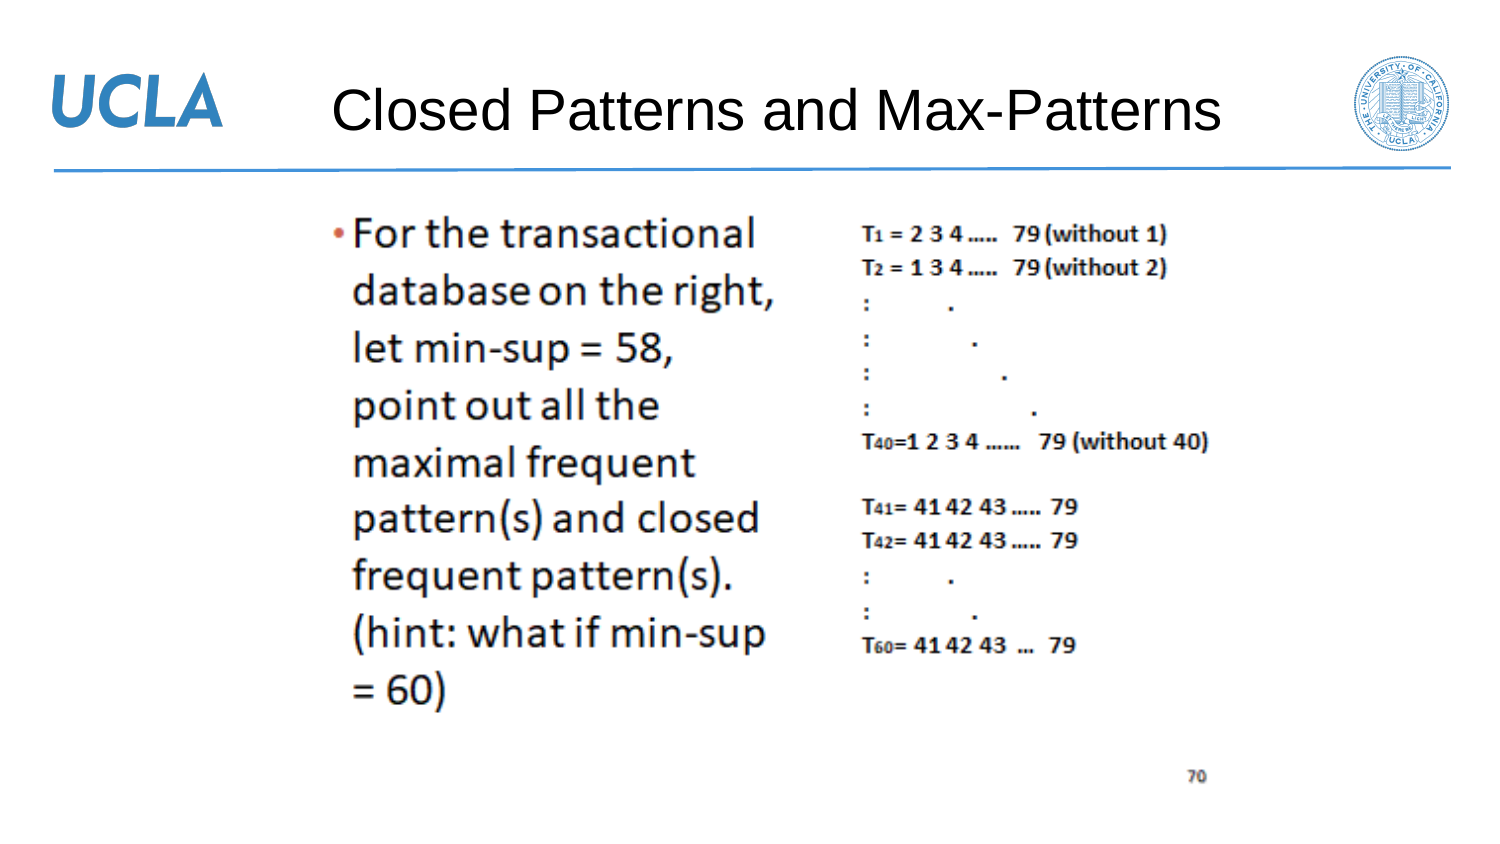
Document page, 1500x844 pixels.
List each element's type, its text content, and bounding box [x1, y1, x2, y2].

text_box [53, 167, 1452, 171]
picture [50, 70, 224, 129]
picture [275, 203, 1225, 795]
picture [1354, 56, 1450, 152]
title Closed Patterns and Max-Patterns [228, 56, 1327, 151]
